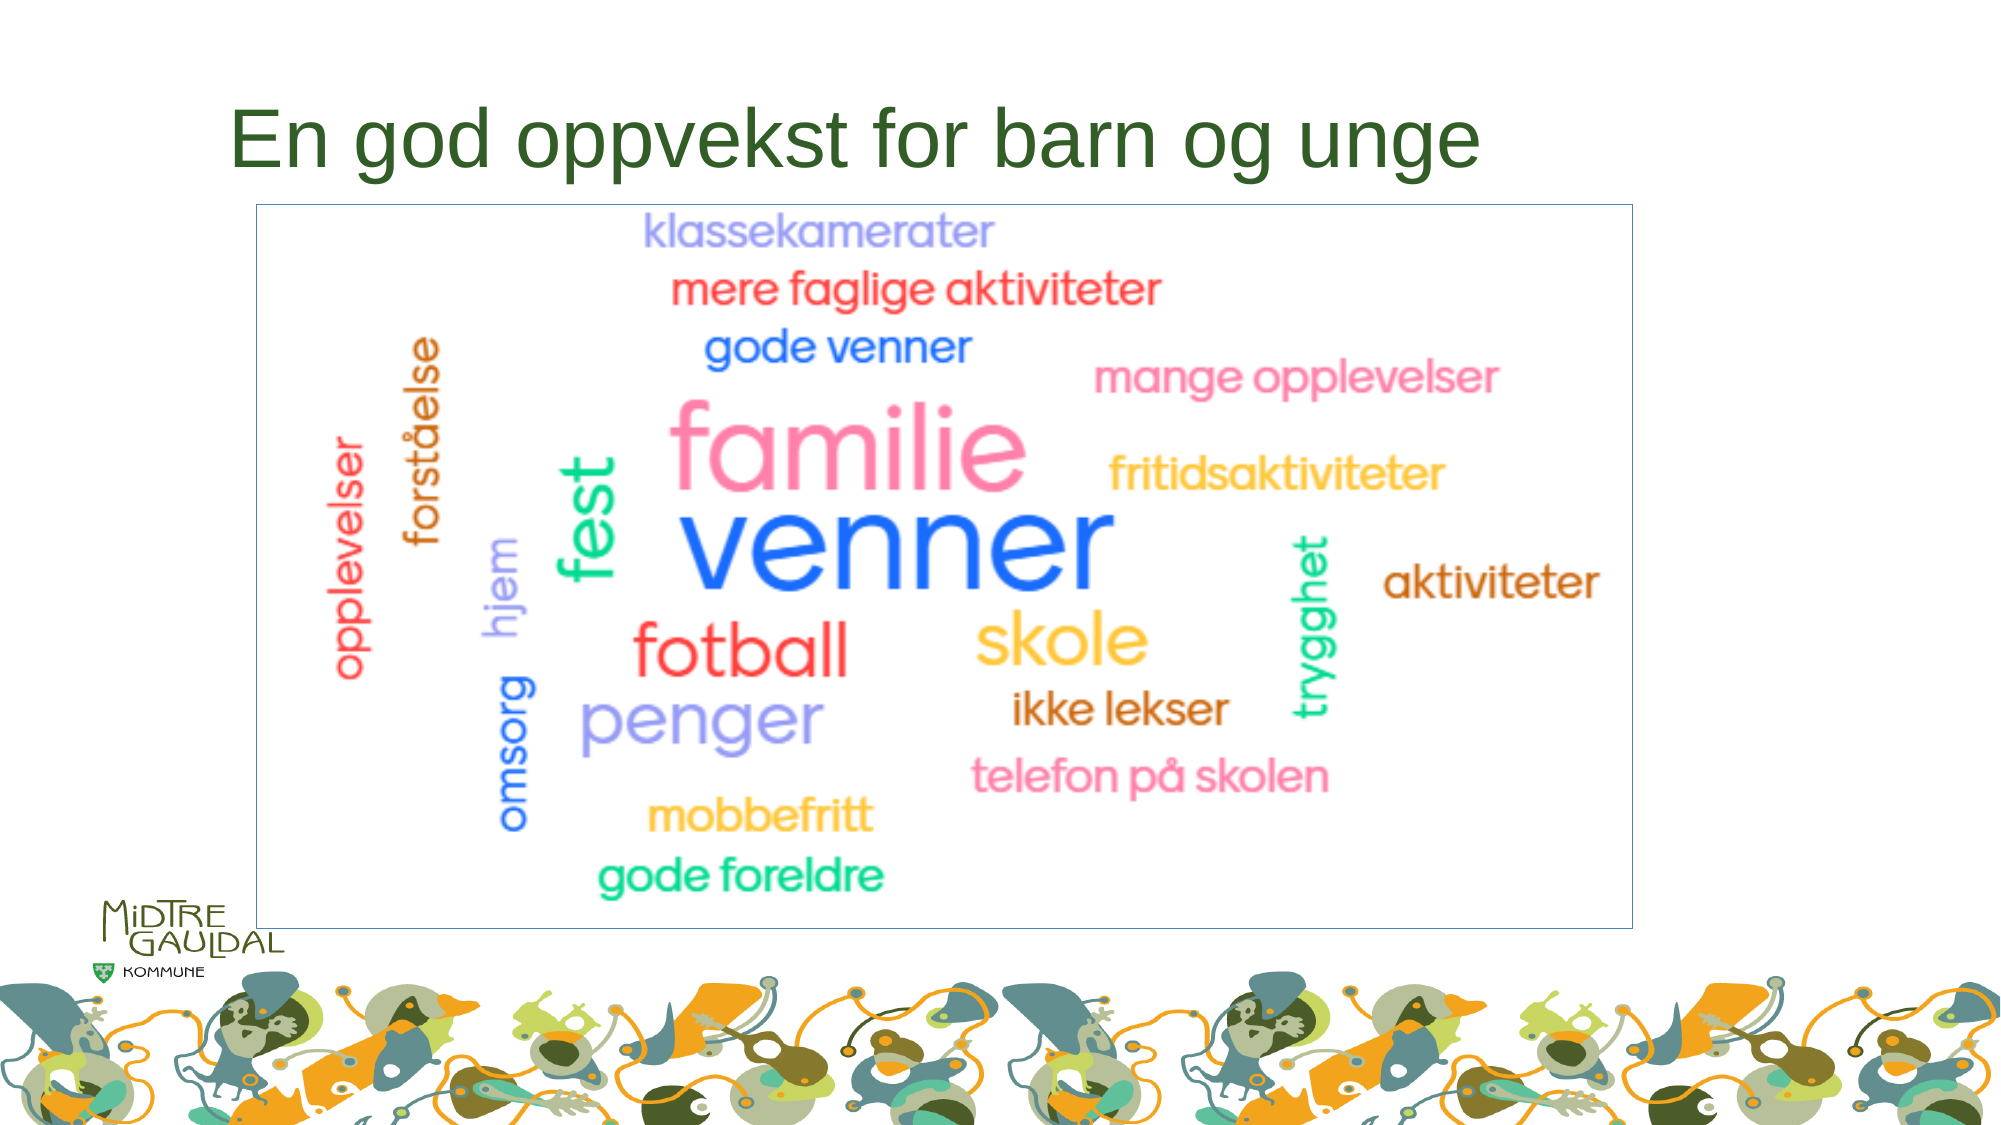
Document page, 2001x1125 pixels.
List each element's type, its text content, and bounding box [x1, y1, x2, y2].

picture [0, 0, 2001, 1125]
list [255, 204, 1633, 929]
title En god oppvekst for barn og unge [213, 76, 1896, 193]
